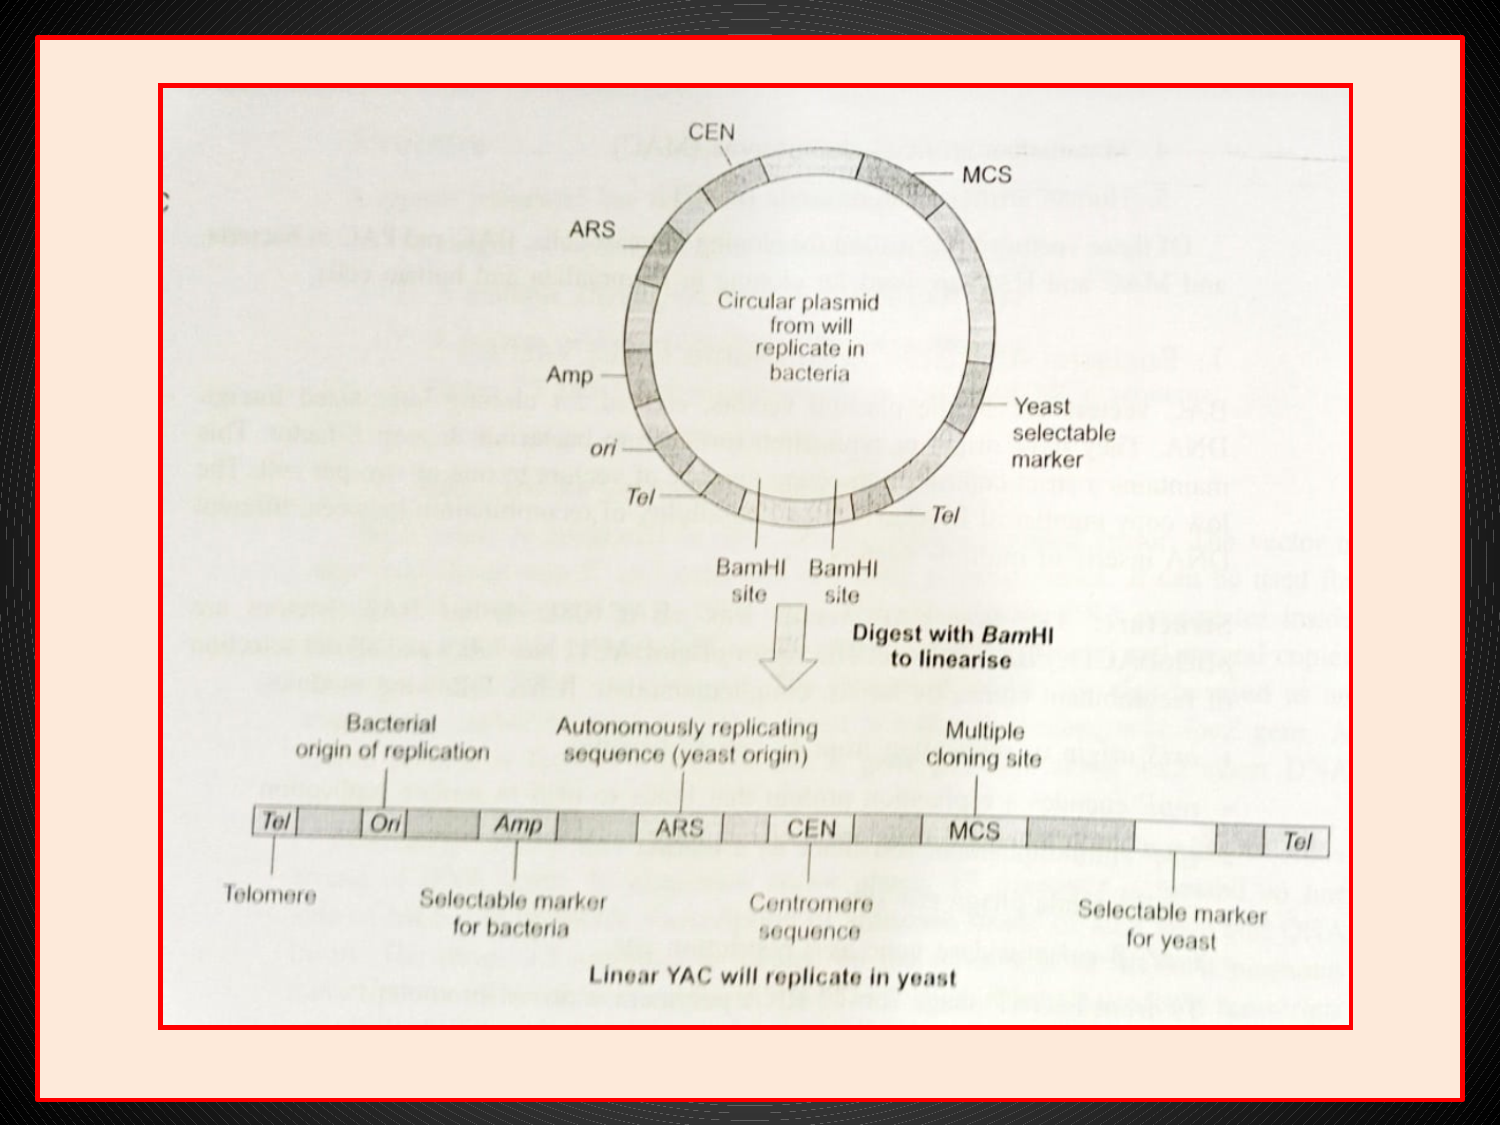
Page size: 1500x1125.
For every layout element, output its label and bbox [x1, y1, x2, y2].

picture [164, 0, 1348, 1125]
text_box [1230, 35, 1464, 1102]
text_box [35, 35, 281, 1102]
